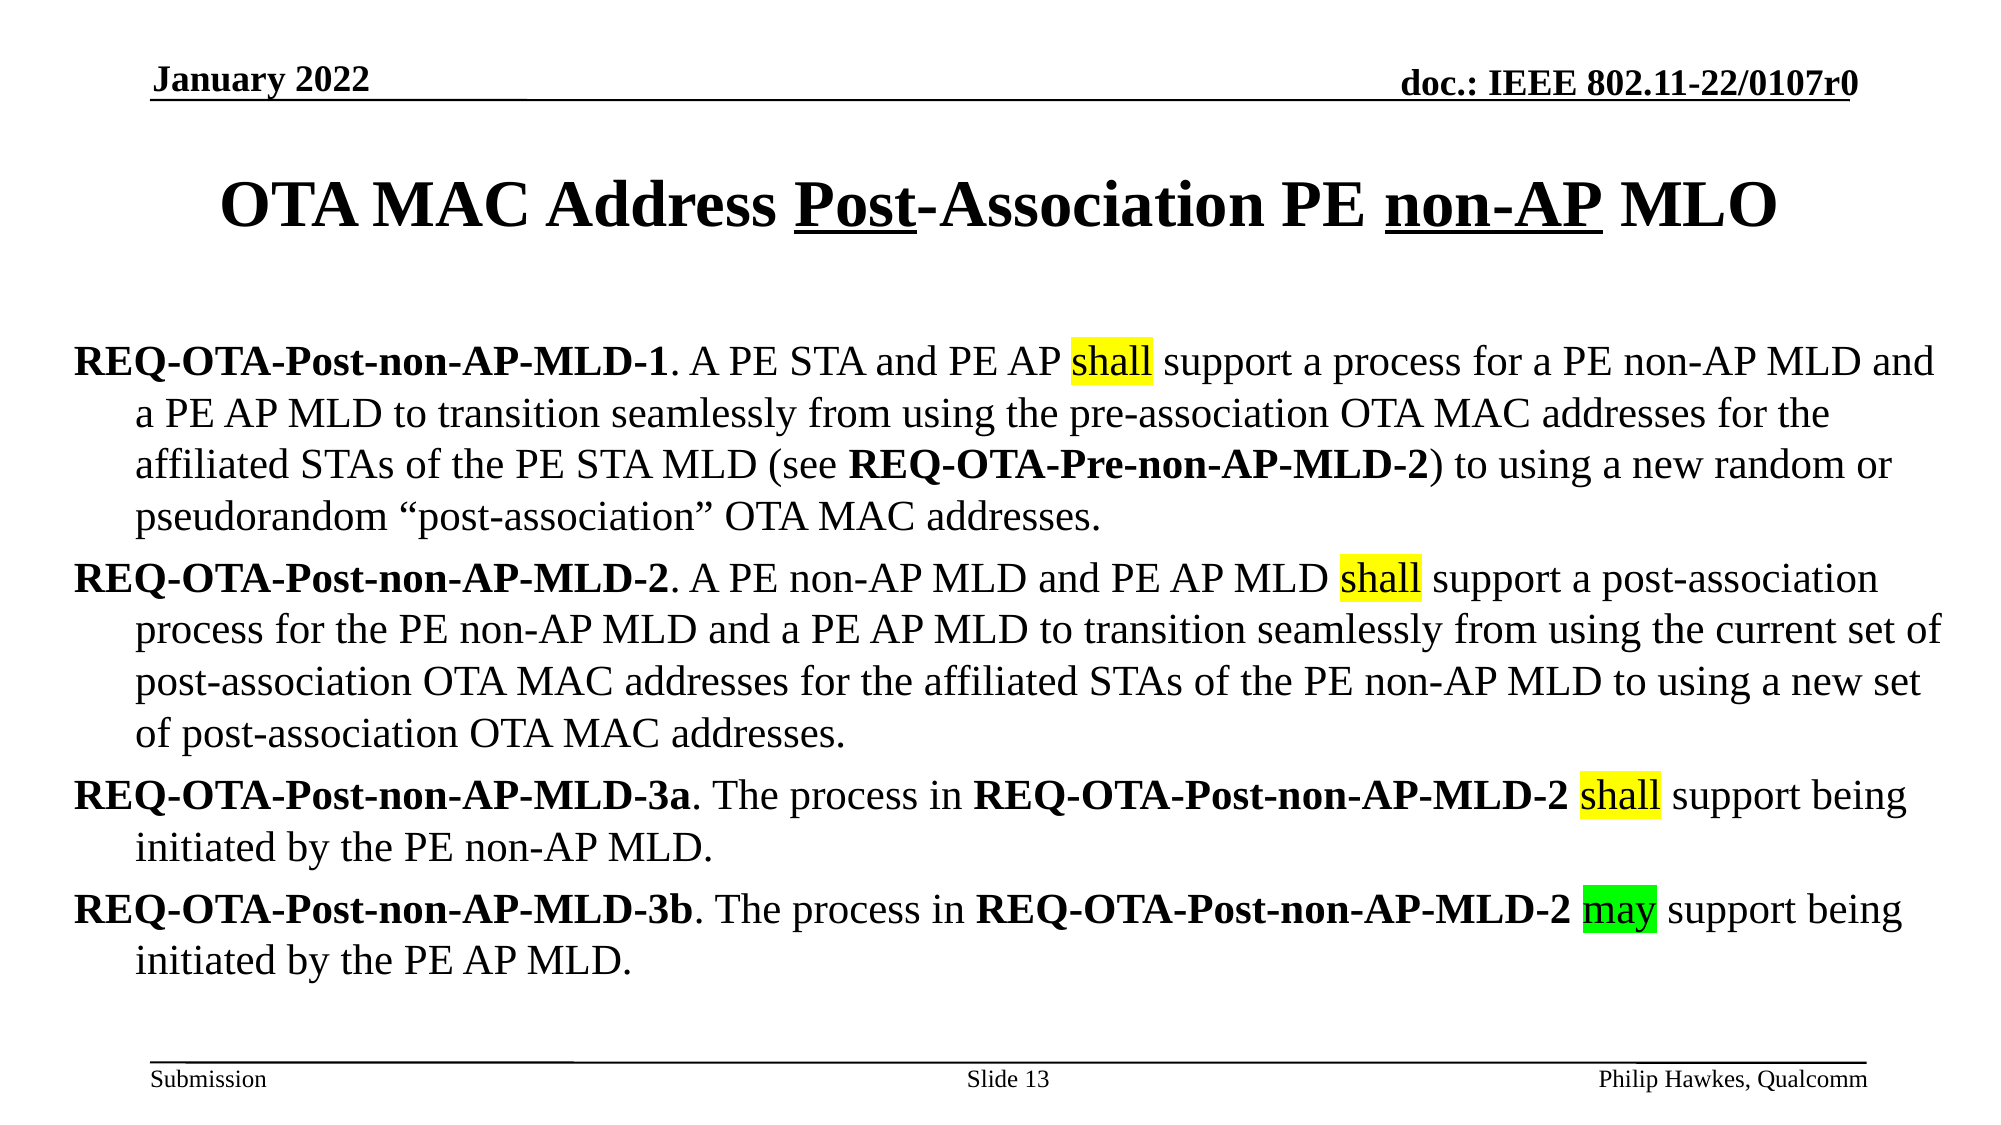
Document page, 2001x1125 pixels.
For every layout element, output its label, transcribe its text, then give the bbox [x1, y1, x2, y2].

title OTA MAC Address Post-Association PE non-AP MLO [149, 112, 1850, 288]
slide_number Slide 13 [950, 1061, 1067, 1123]
list REQ-OTA-Post-non-AP-MLD-1. A PE STA and PE AP shall support a process for a PE non-AP MLD and a PE AP MLD to transition seamlessly from using the pre-association OTA MAC addresses for the affiliated STAs of the PE STA MLD (see REQ-OTA-Pre-non-AP-MLD-2) to using a new random or pseudorandom “post-association” OTA MAC addresses. REQ-OTA-Post-non-AP-MLD-2. A PE non-AP MLD and PE AP MLD shall support a post-association process for the PE non-AP MLD and a PE AP MLD to transition seamlessly from using the current set of post-association OTA MAC addresses for the affiliated STAs of the PE non-AP MLD to using a new set of post-association OTA MAC addresses. REQ-OTA-Post-non-AP-MLD-3a. The process in REQ-OTA-Post-non-AP-MLD-2 shall support being initiated by the PE non-AP MLD. REQ-OTA-Post-non-AP-MLD-3b. The process in REQ-OTA-Post-non-AP-MLD-2 may support being initiated by the PE AP MLD. [49, 324, 1963, 1000]
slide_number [152, 54, 563, 100]
footer Philip Hawkes, Qualcomm [1171, 1061, 1869, 1093]
